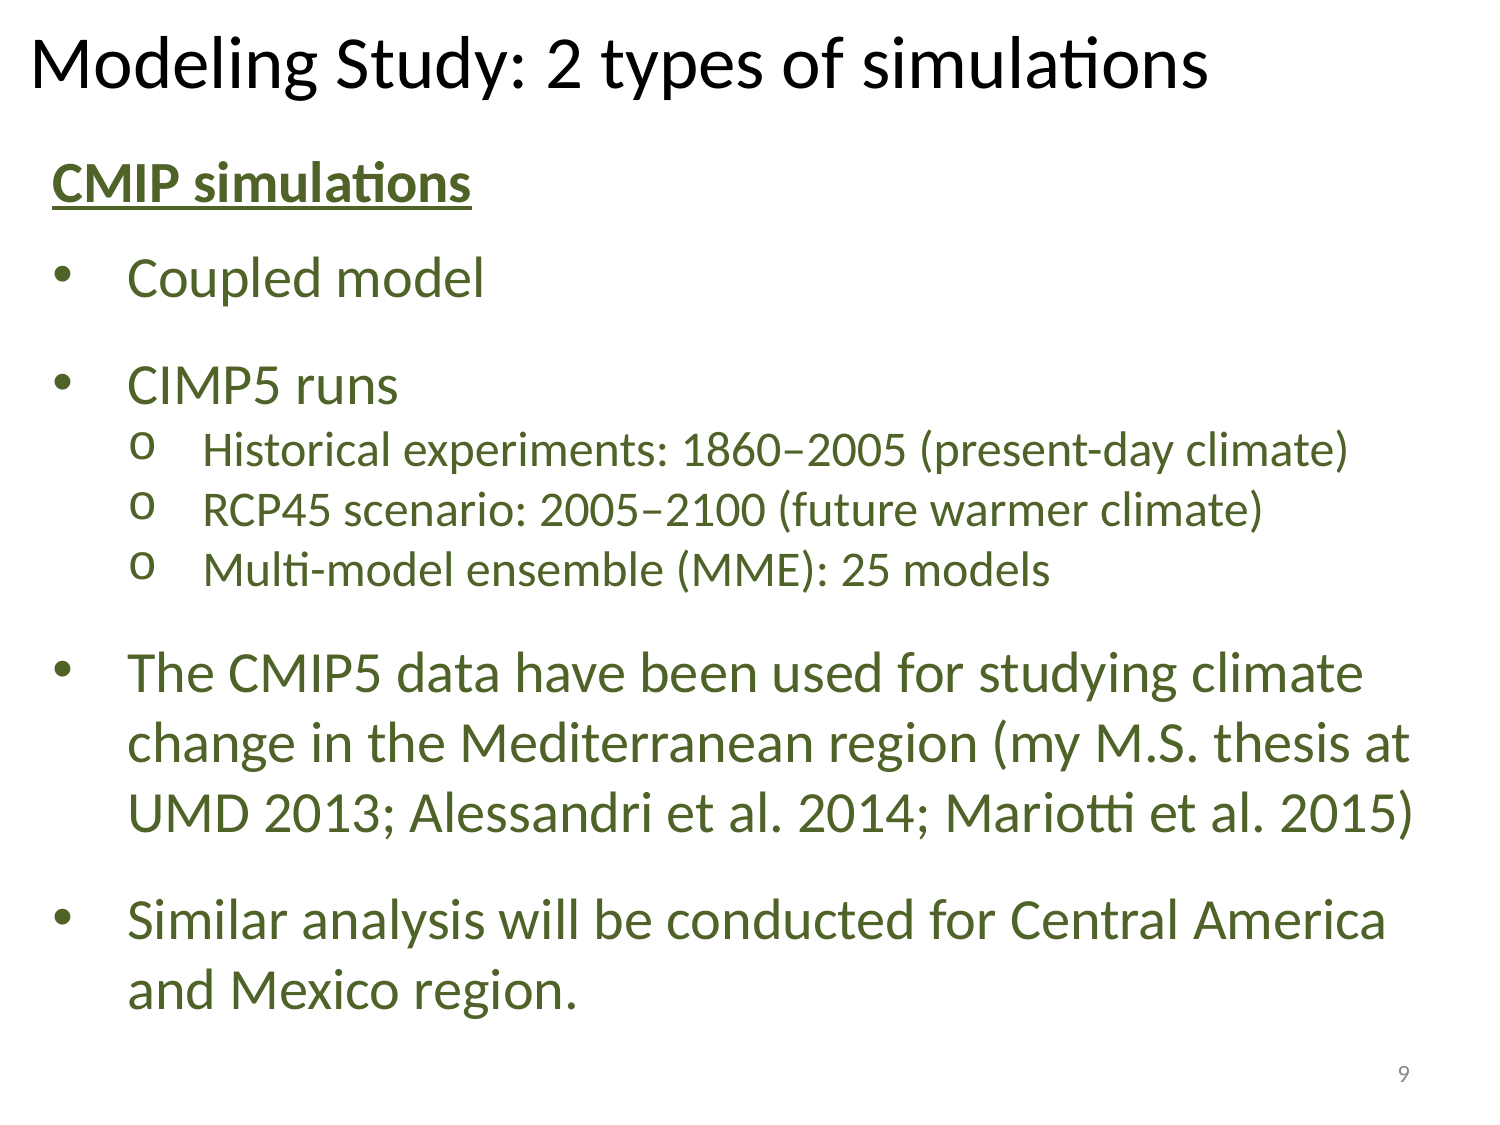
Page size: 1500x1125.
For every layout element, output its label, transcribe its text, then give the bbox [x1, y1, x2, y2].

slide_number 9 [1074, 1042, 1425, 1103]
text_box Modeling Study: 2 types of simulations [15, 6, 1226, 112]
text_box CMIP simulations Coupled model CIMP5 runs Historical experiments: 1860–2005 (present-day climate) RCP45 scenario: 2005–2100 (future warmer climate) Multi-model ensemble (MME): 25 models The CMIP5 data have been used for studying climate change in the Mediterranean region (my M.S. thesis at UMD 2013; Alessandri et al. 2014; Mariotti et al. 2015) Similar analysis will be conducted for Central America and Mexico region. [37, 136, 1450, 1029]
